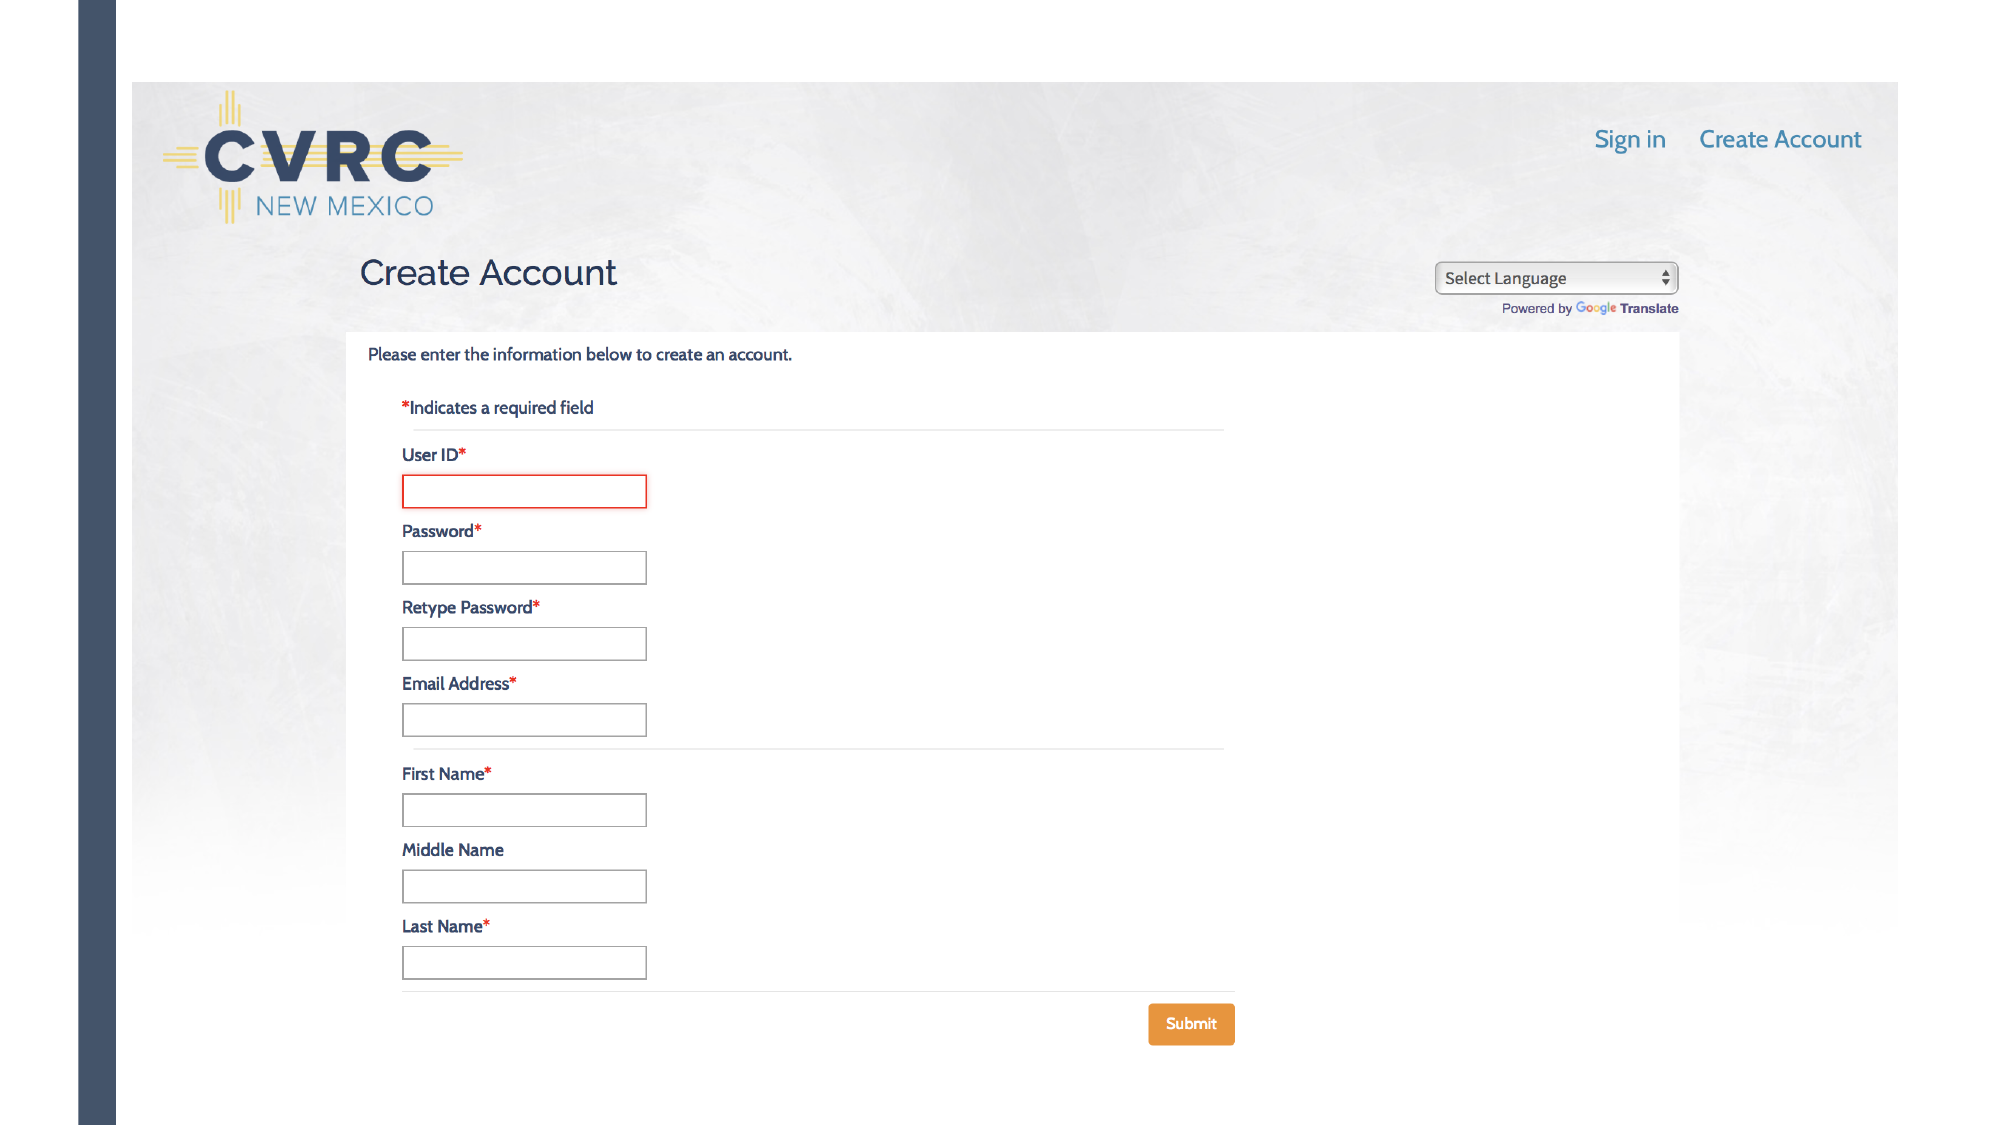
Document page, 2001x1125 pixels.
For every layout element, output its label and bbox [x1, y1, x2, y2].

picture [132, 82, 1898, 1060]
